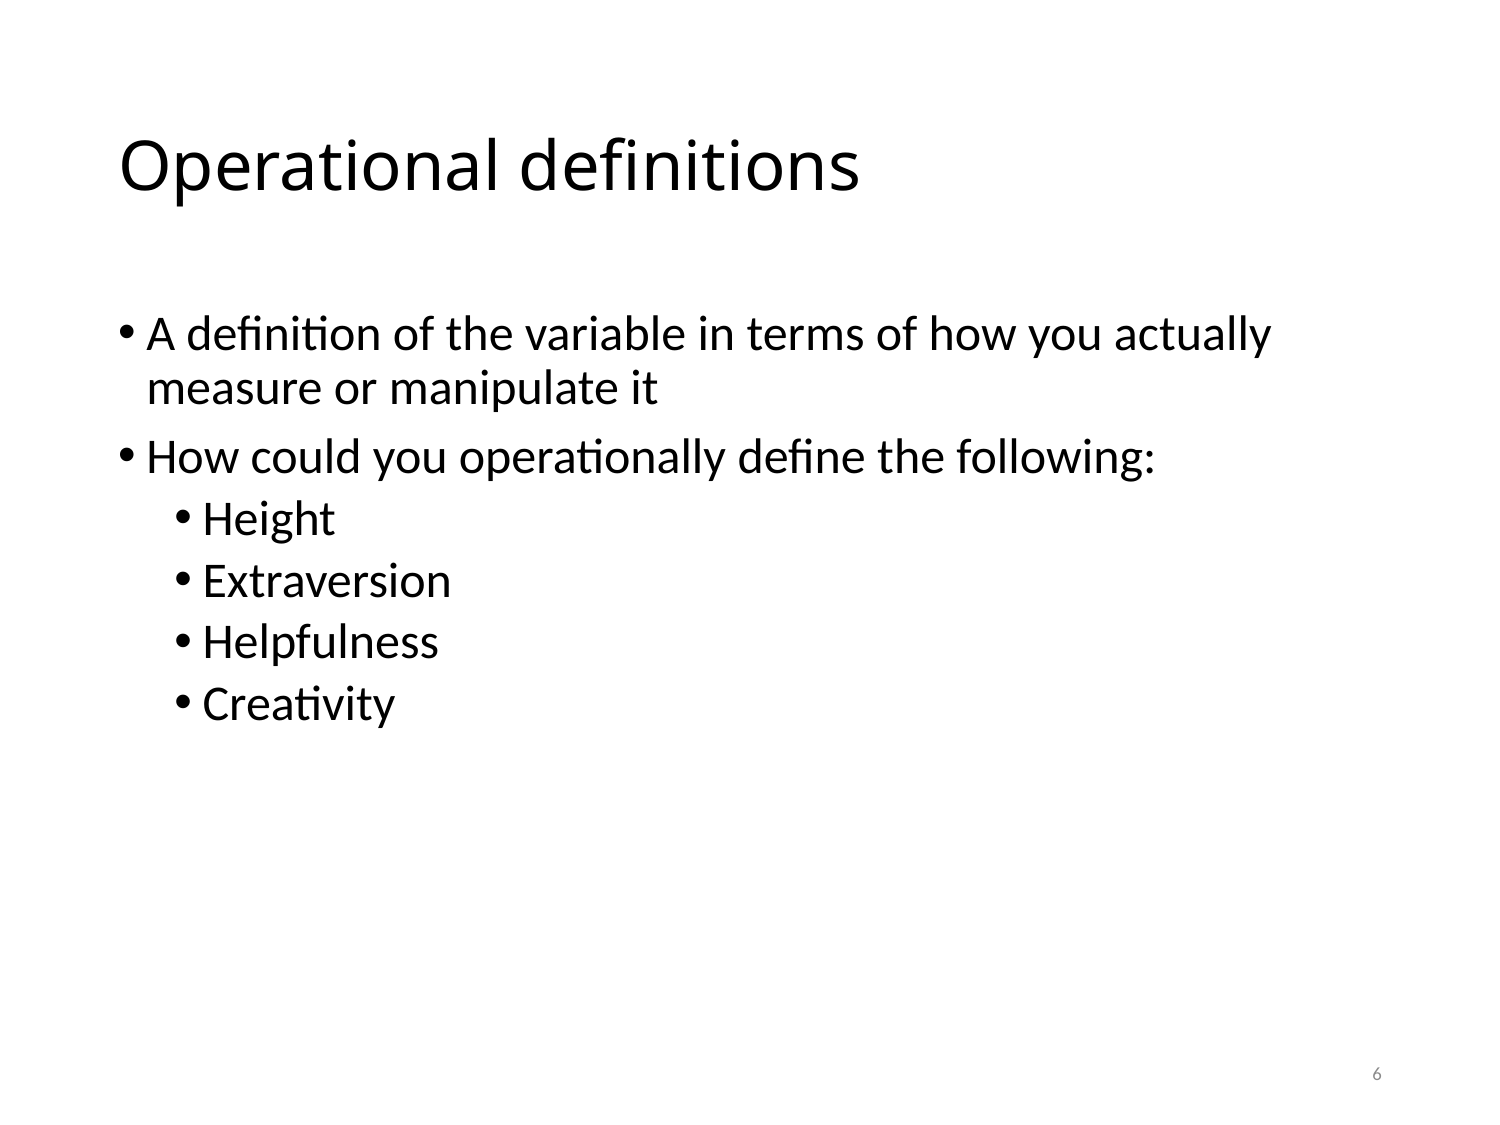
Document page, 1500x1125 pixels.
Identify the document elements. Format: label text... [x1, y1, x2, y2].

slide_number 6 [1059, 1042, 1397, 1103]
list A definition of the variable in terms of how you actually measure or manipulate it How could you operationally define the following: Height Extraversion Helpfulness Creativity [103, 299, 1397, 1014]
title Operational definitions [103, 59, 1397, 278]
